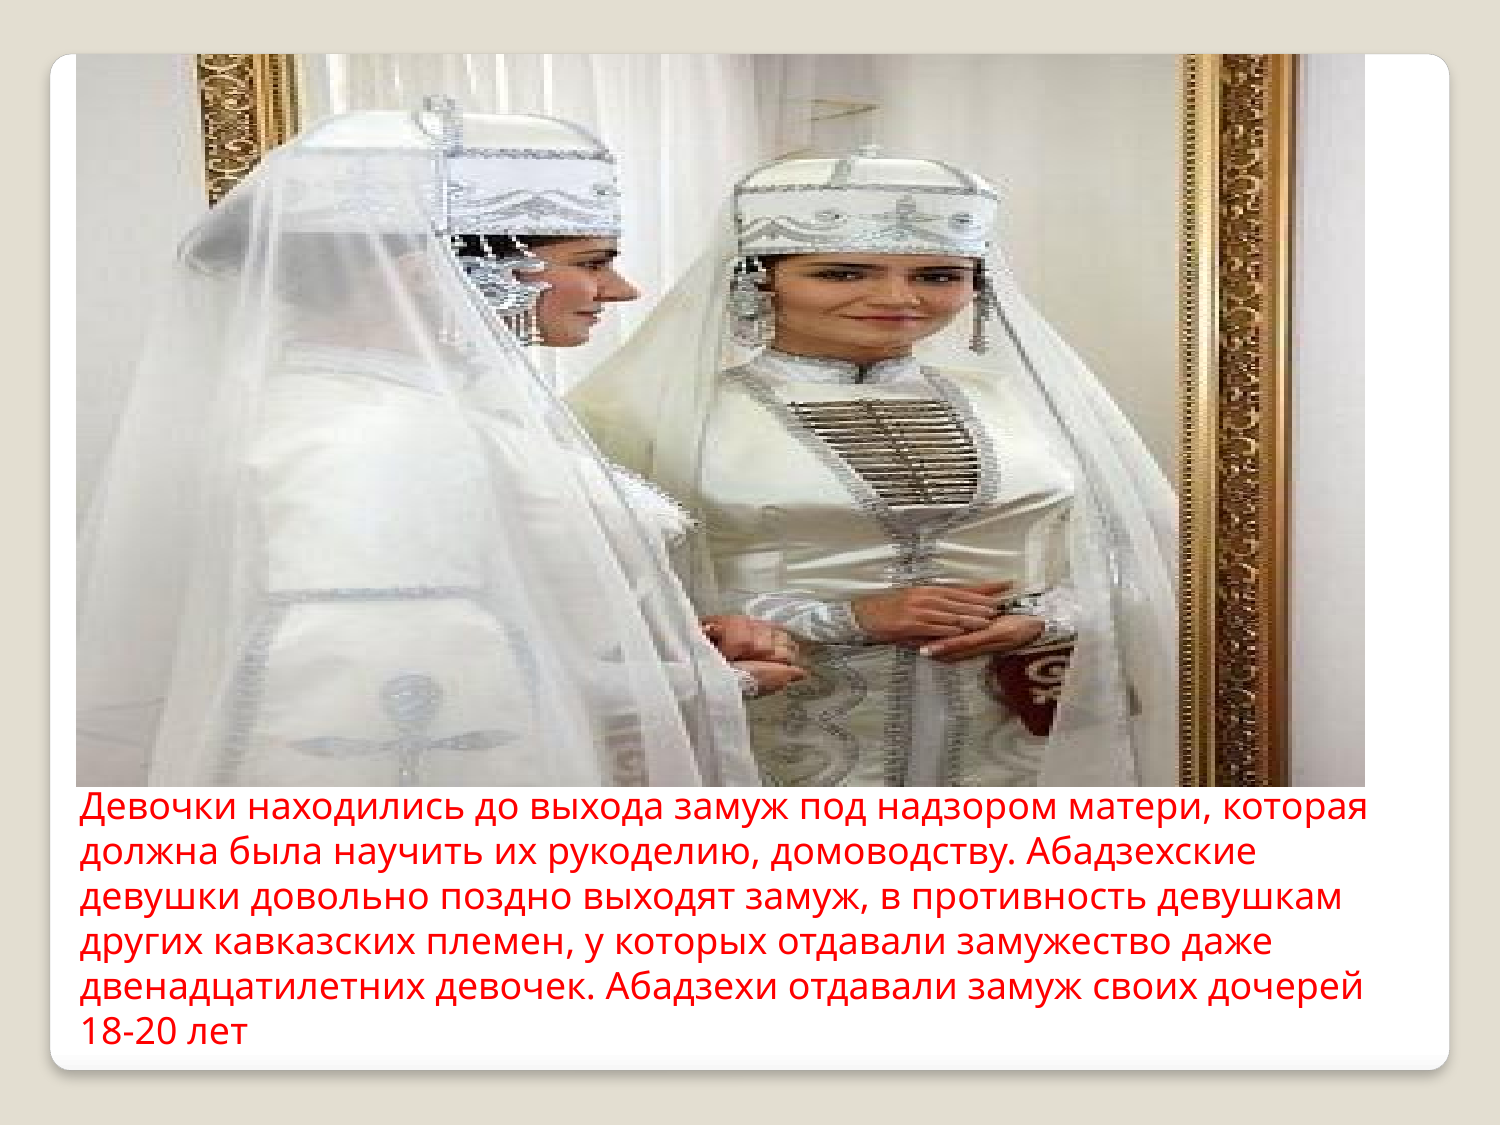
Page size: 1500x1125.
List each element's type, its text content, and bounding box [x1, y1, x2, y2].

text_box Девочки находились до выхода замуж под надзором матери, которая должна была научить их рукоделию, домоводству. Абадзехские девушки довольно поздно выходят замуж, в противность девушкам других кавказских племен, у которых отдавали замужество даже двенадцатилетних девочек. Абадзехи отдавали замуж своих дочерей 18-20 лет [64, 775, 1388, 1060]
picture [76, 54, 1365, 788]
